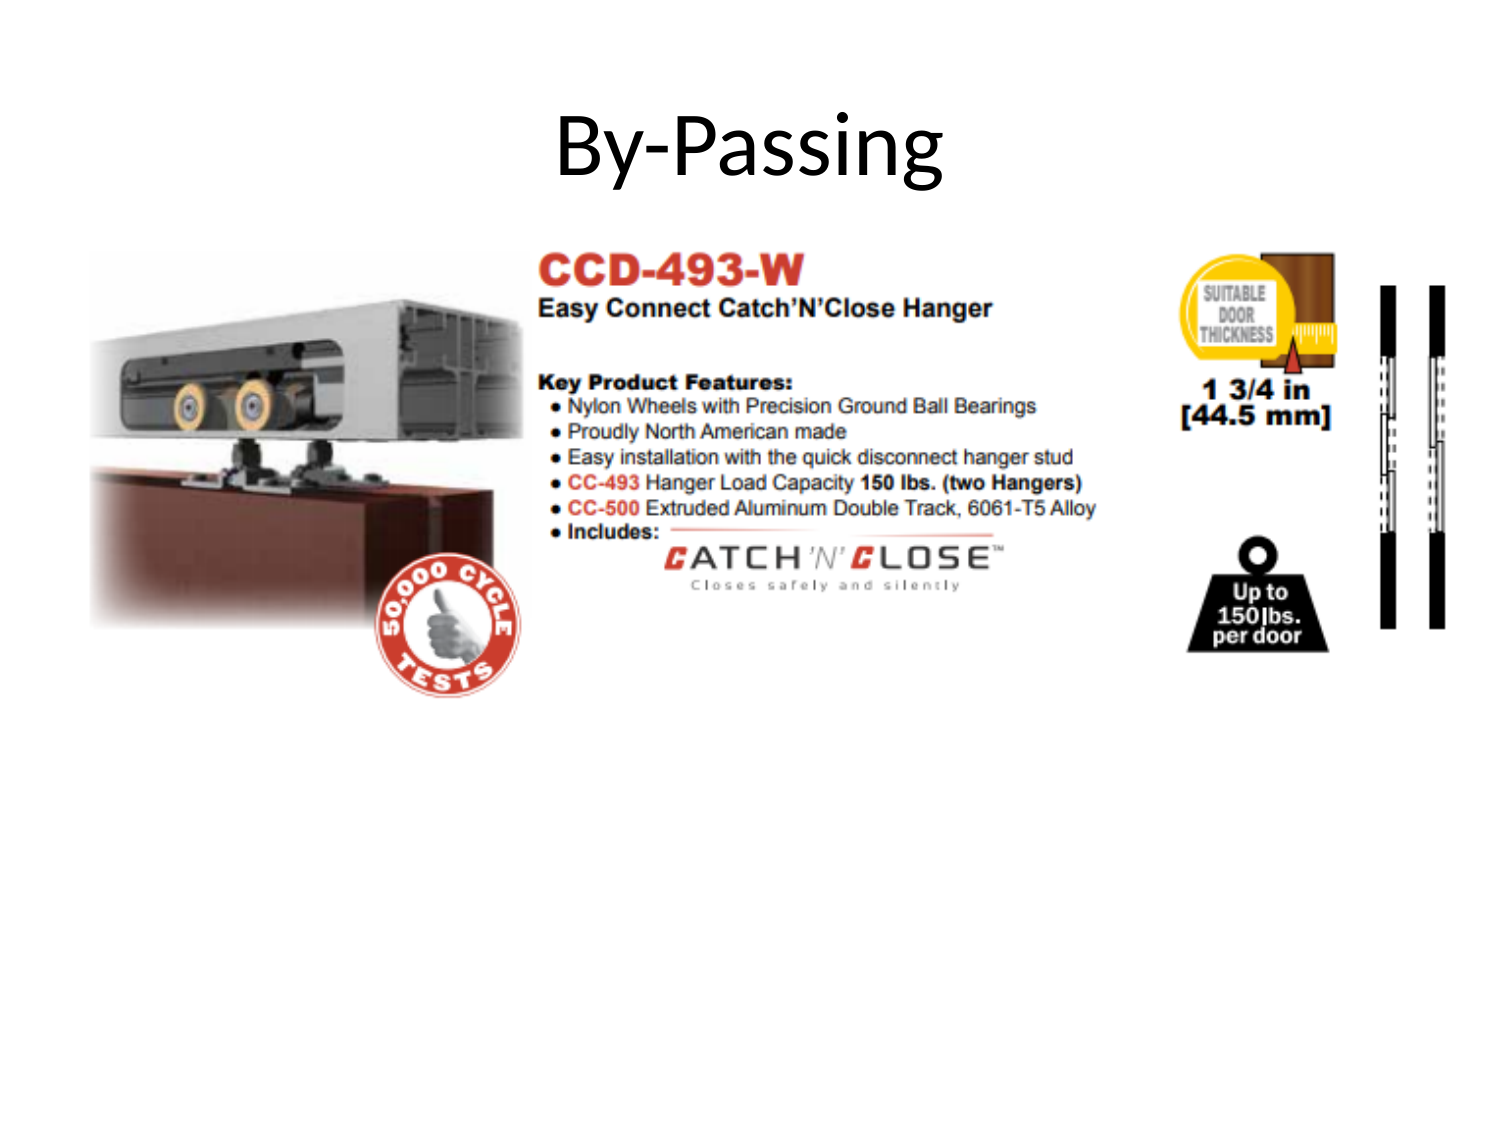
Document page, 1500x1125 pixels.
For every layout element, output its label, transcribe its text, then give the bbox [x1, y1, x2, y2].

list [52, 231, 1473, 717]
title By-Passing [75, 45, 1425, 230]
